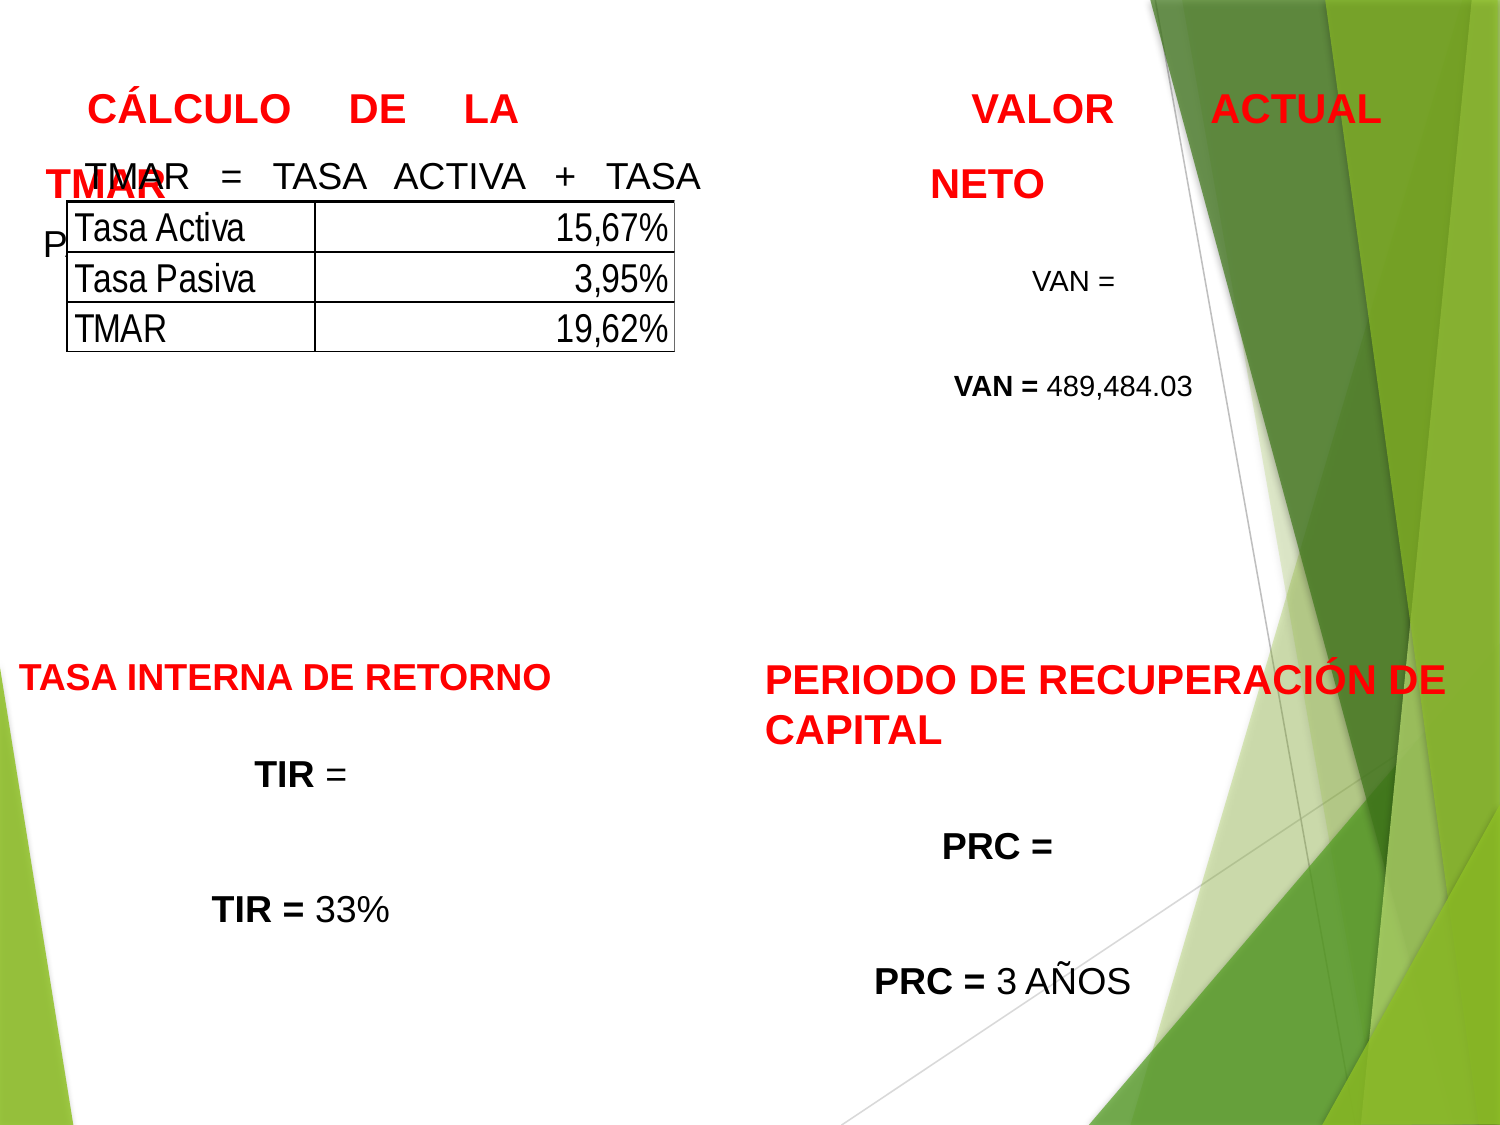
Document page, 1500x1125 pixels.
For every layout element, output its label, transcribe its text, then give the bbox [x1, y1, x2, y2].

text_box TASA INTERNA DE RETORNO [0, 622, 609, 773]
text_box TMAR = TASA ACTIVA + TASA PASIVA [28, 122, 715, 205]
picture [65, 199, 678, 355]
text_box PERIODO DE RECUPERACIÓN DE CAPITAL [749, 645, 1500, 761]
text_box CÁLCULO DE LA TMAR [30, 49, 533, 122]
text_box VALOR ACTUAL NETO [915, 49, 1397, 139]
